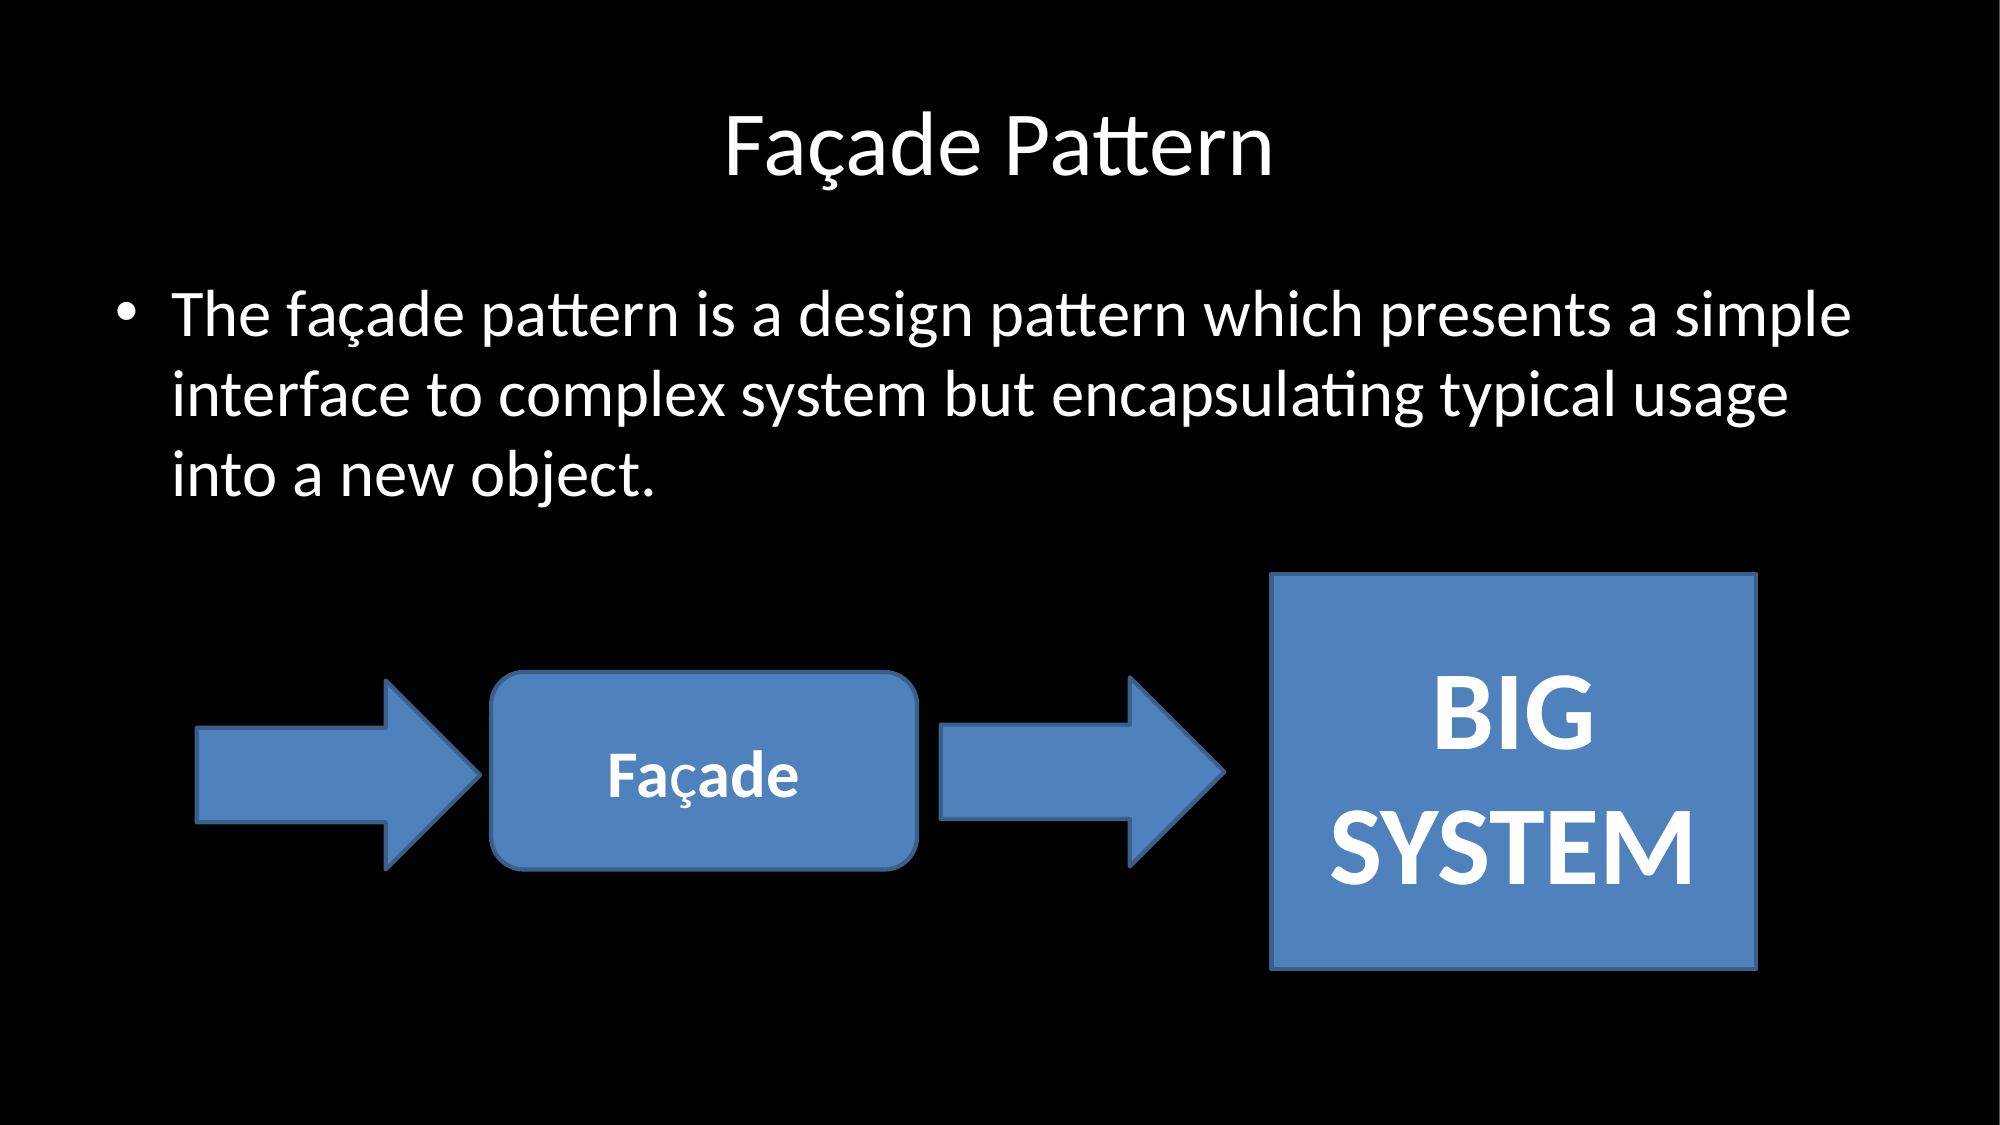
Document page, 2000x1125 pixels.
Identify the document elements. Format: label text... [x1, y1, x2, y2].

text_box [938, 675, 1227, 869]
title Façade Pattern [99, 45, 1900, 233]
text_box BIG SYSTEM [1269, 572, 1758, 971]
list The façade pattern is a design pattern which presents a simple interface to complex system but encapsulating typical usage into a new object. [99, 262, 1900, 1005]
text_box [194, 678, 483, 872]
text_box Façade [488, 669, 920, 872]
